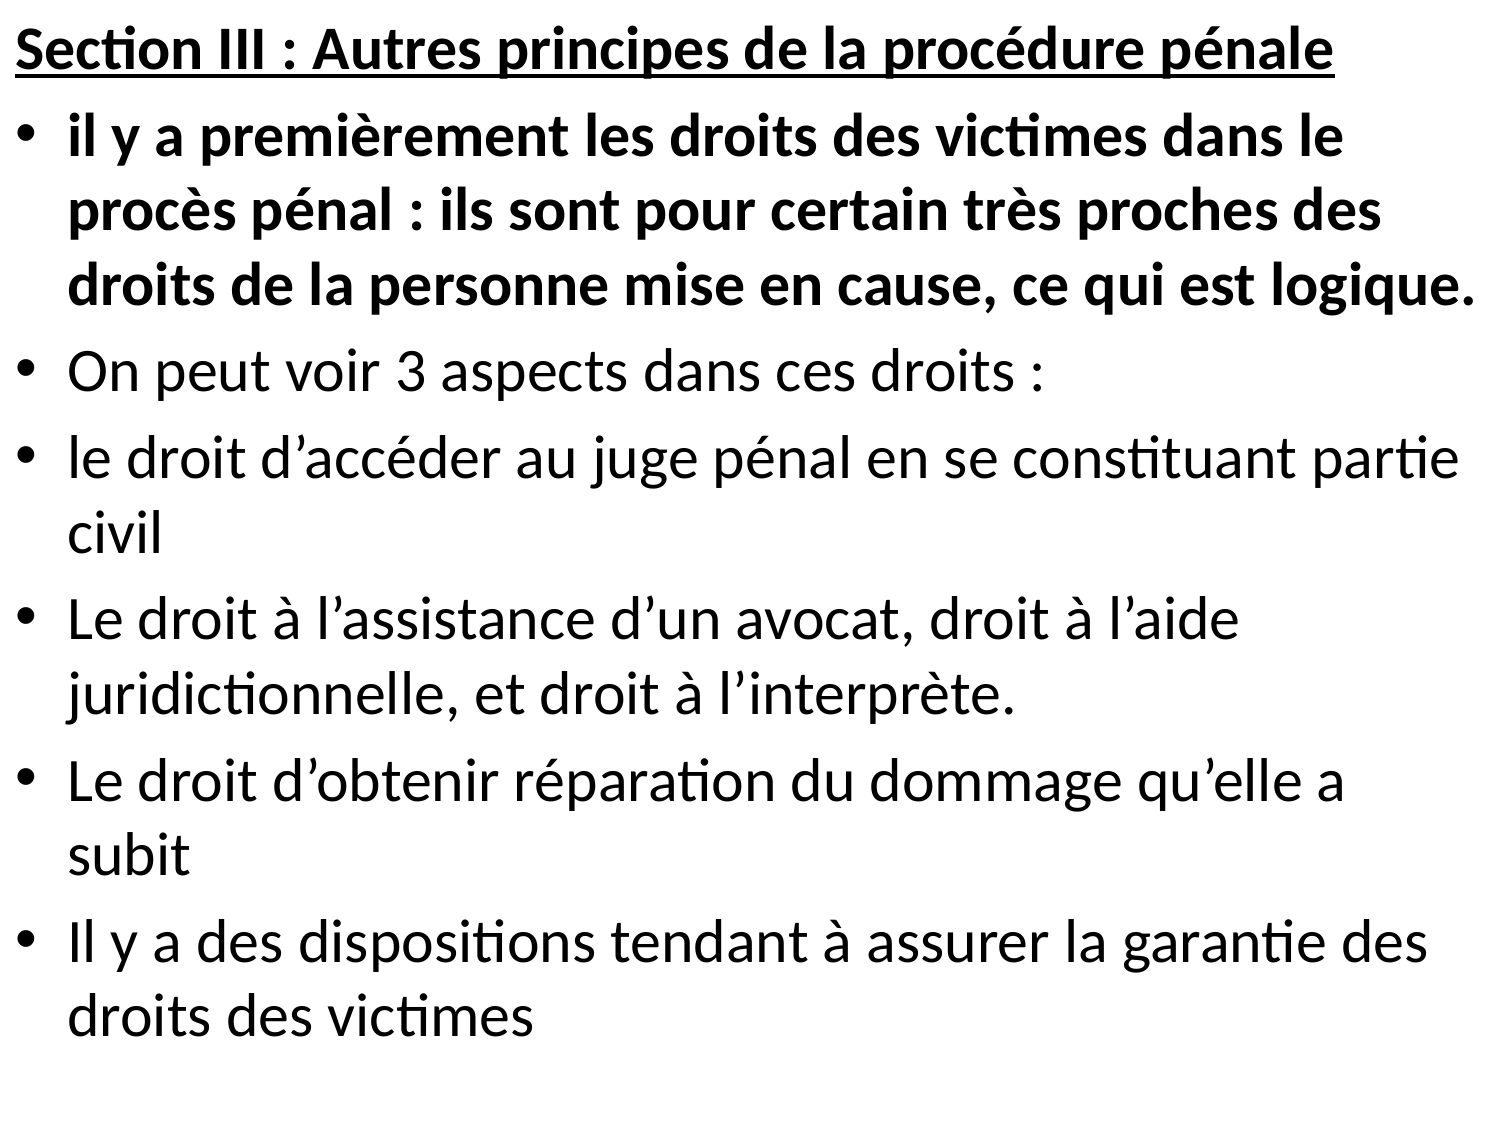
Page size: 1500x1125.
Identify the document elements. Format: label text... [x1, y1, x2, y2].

list Section III : Autres principes de la procédure pénale il y a premièrement les droits des victimes dans le procès pénal : ils sont pour certain très proches des droits de la personne mise en cause, ce qui est logique. On peut voir 3 aspects dans ces droits : le droit d’accéder au juge pénal en se constituant partie civil Le droit à l’assistance d’un avocat, droit à l’aide juridictionnelle, et droit à l’interprète. Le droit d’obtenir réparation du dommage qu’elle a subit Il y a des dispositions tendant à assurer la garantie des droits des victimes [0, 0, 1500, 1125]
